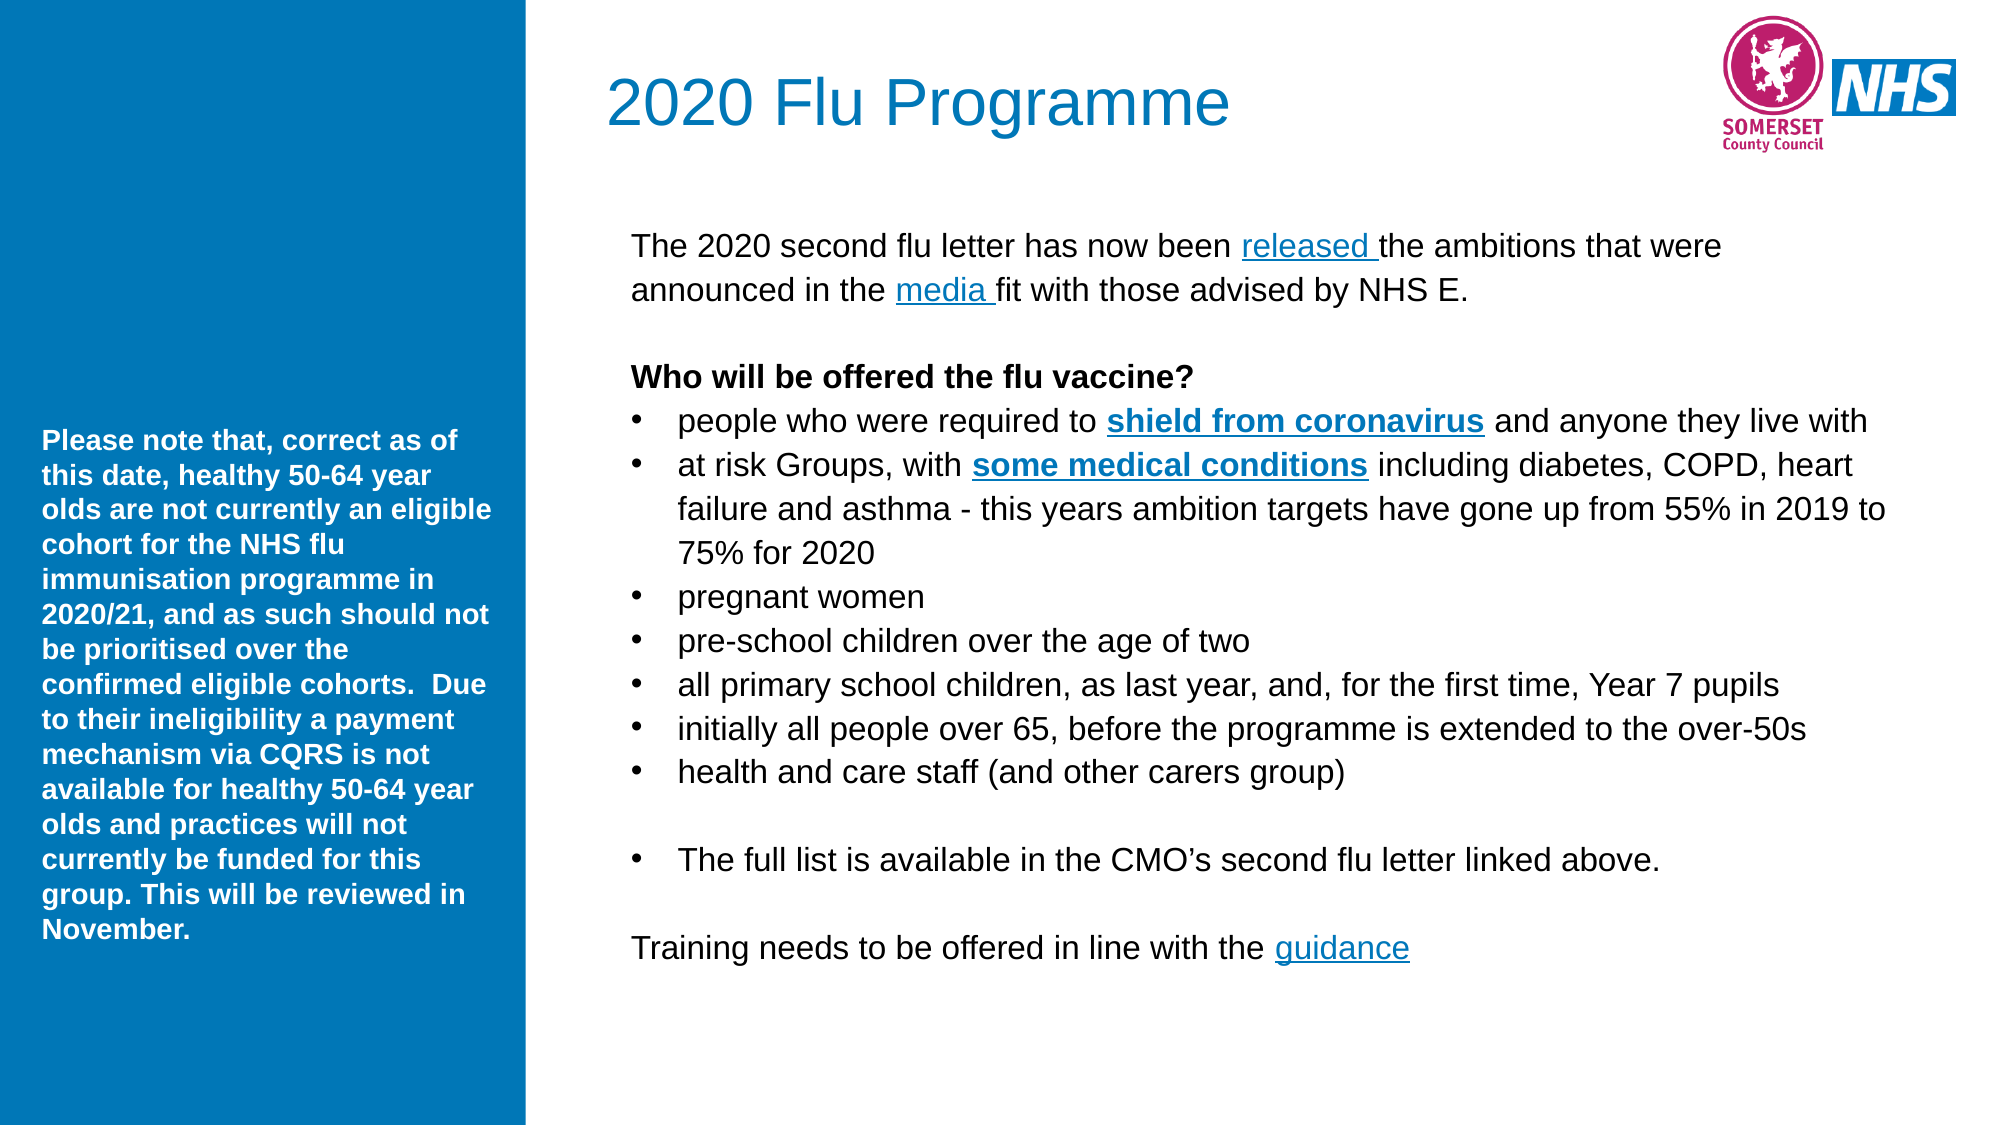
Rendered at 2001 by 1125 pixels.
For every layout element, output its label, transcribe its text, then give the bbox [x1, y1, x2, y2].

text_box 2020 Flu Programme [592, 50, 1705, 146]
picture [1713, 13, 1956, 155]
text_box Please note that, correct as of this date, healthy 50-64 year olds are not currently an eligible cohort for the NHS flu immunisation programme in 2020/21, and as such should not be prioritised over the confirmed eligible cohorts. Due to their ineligibility a payment mechanism via CQRS is not available for healthy 50-64 year olds and practices will not currently be funded for this group. This will be reviewed in November. [41, 420, 498, 1022]
list The 2020 second flu letter has now been released the ambitions that were announced in the media fit with those advised by NHS E. Who will be offered the flu vaccine? people who were required to shield from coronavirus and anyone they live with at risk Groups, with some medical conditions including diabetes, COPD, heart failure and asthma - this years ambition targets have gone up from 55% in 2019 to 75% for 2020 pregnant women pre-school children over the age of two all primary school children, as last year, and, for the first time, Year 7 pupils initially all people over 65, before the programme is extended to the over-50s health and care staff (and other carers group) The full list is available in the CMO’s second flu letter linked above. Training needs to be offered in line with the guidance [630, 220, 1895, 1041]
